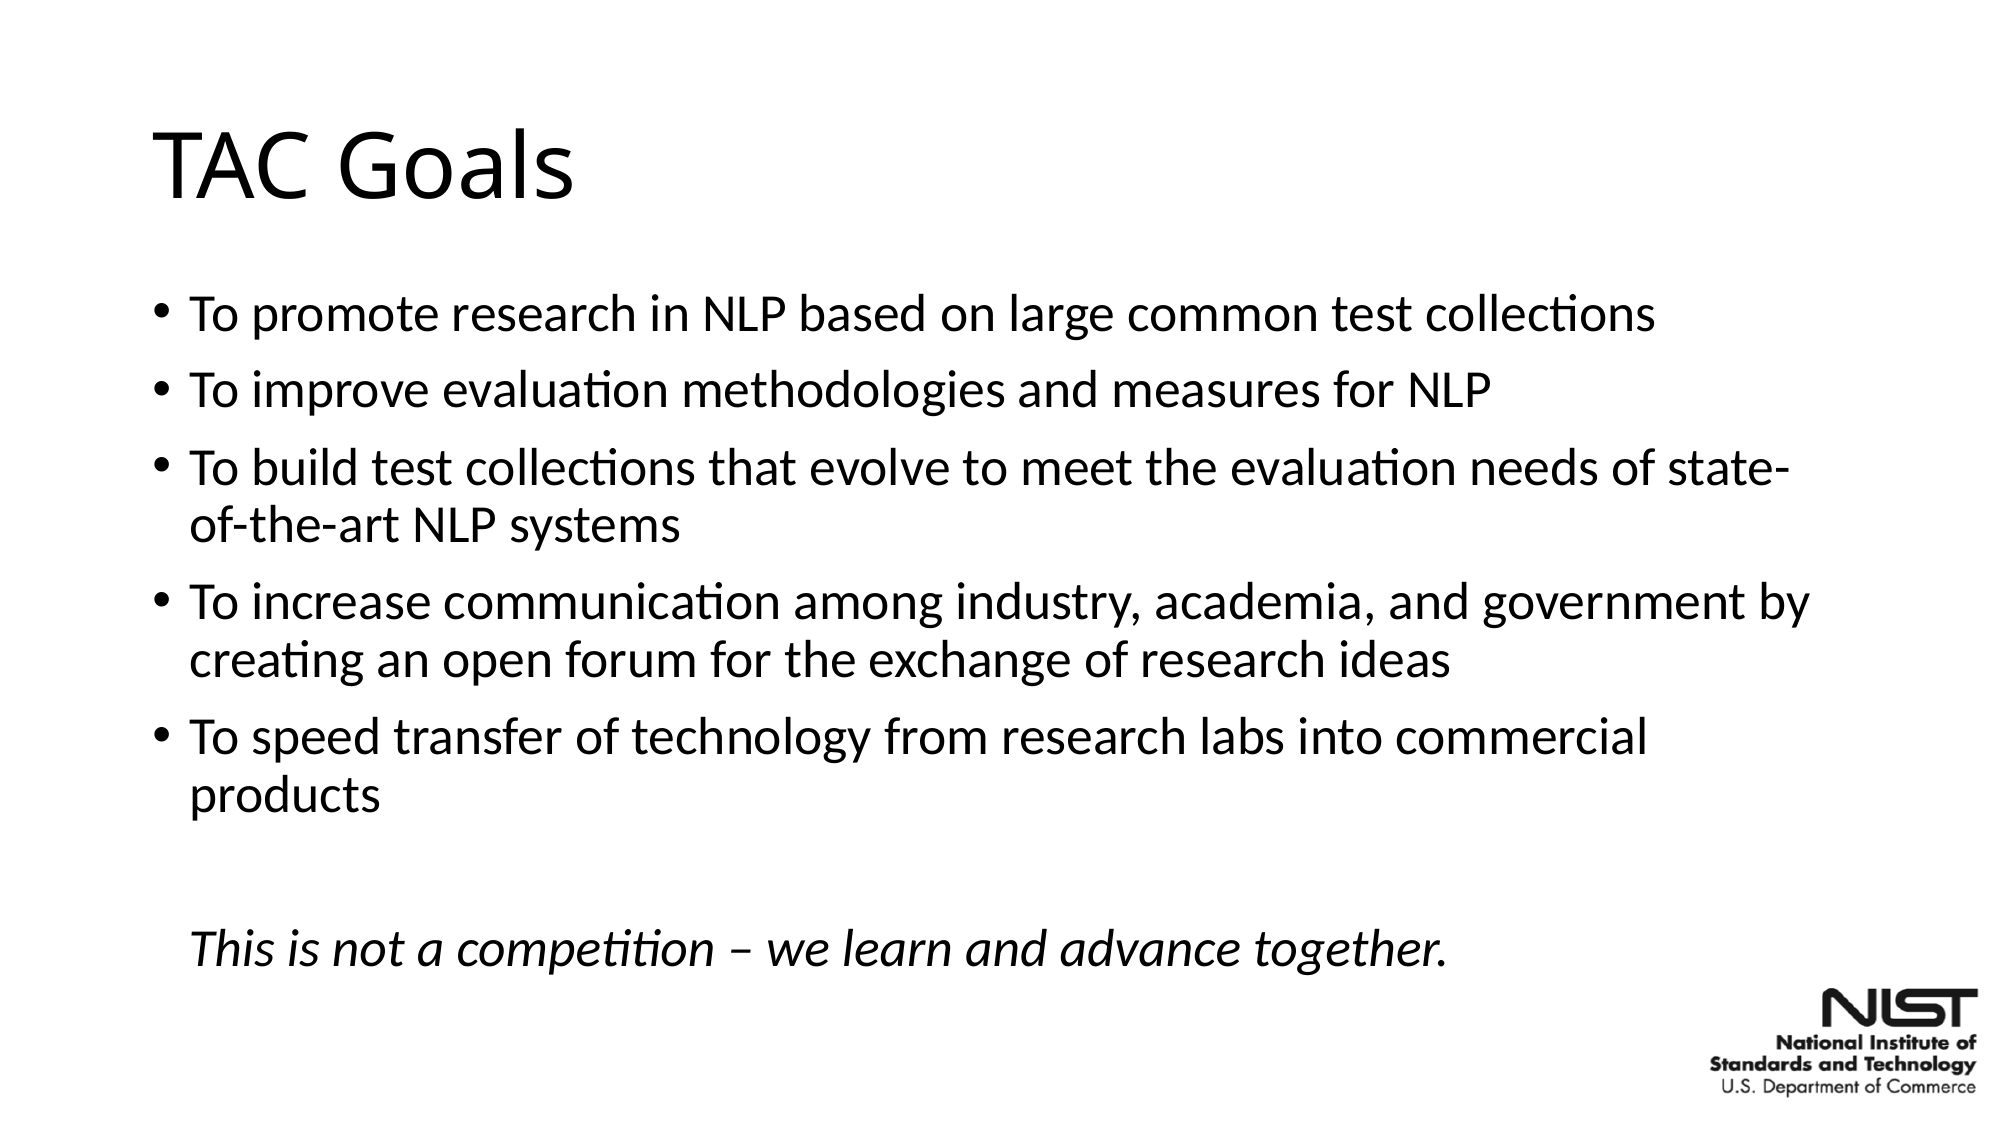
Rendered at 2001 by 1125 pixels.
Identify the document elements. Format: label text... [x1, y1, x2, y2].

title TAC Goals [137, 59, 1863, 277]
list To promote research in NLP based on large common test collections To improve evaluation methodologies and measures for NLP To build test collections that evolve to meet the evaluation needs of state-of-the-art NLP systems To increase communication among industry, academia, and government by creating an open forum for the exchange of research ideas To speed transfer of technology from research labs into commercial products This is not a competition – we learn and advance together. [137, 277, 1863, 992]
picture [1687, 976, 2000, 1109]
